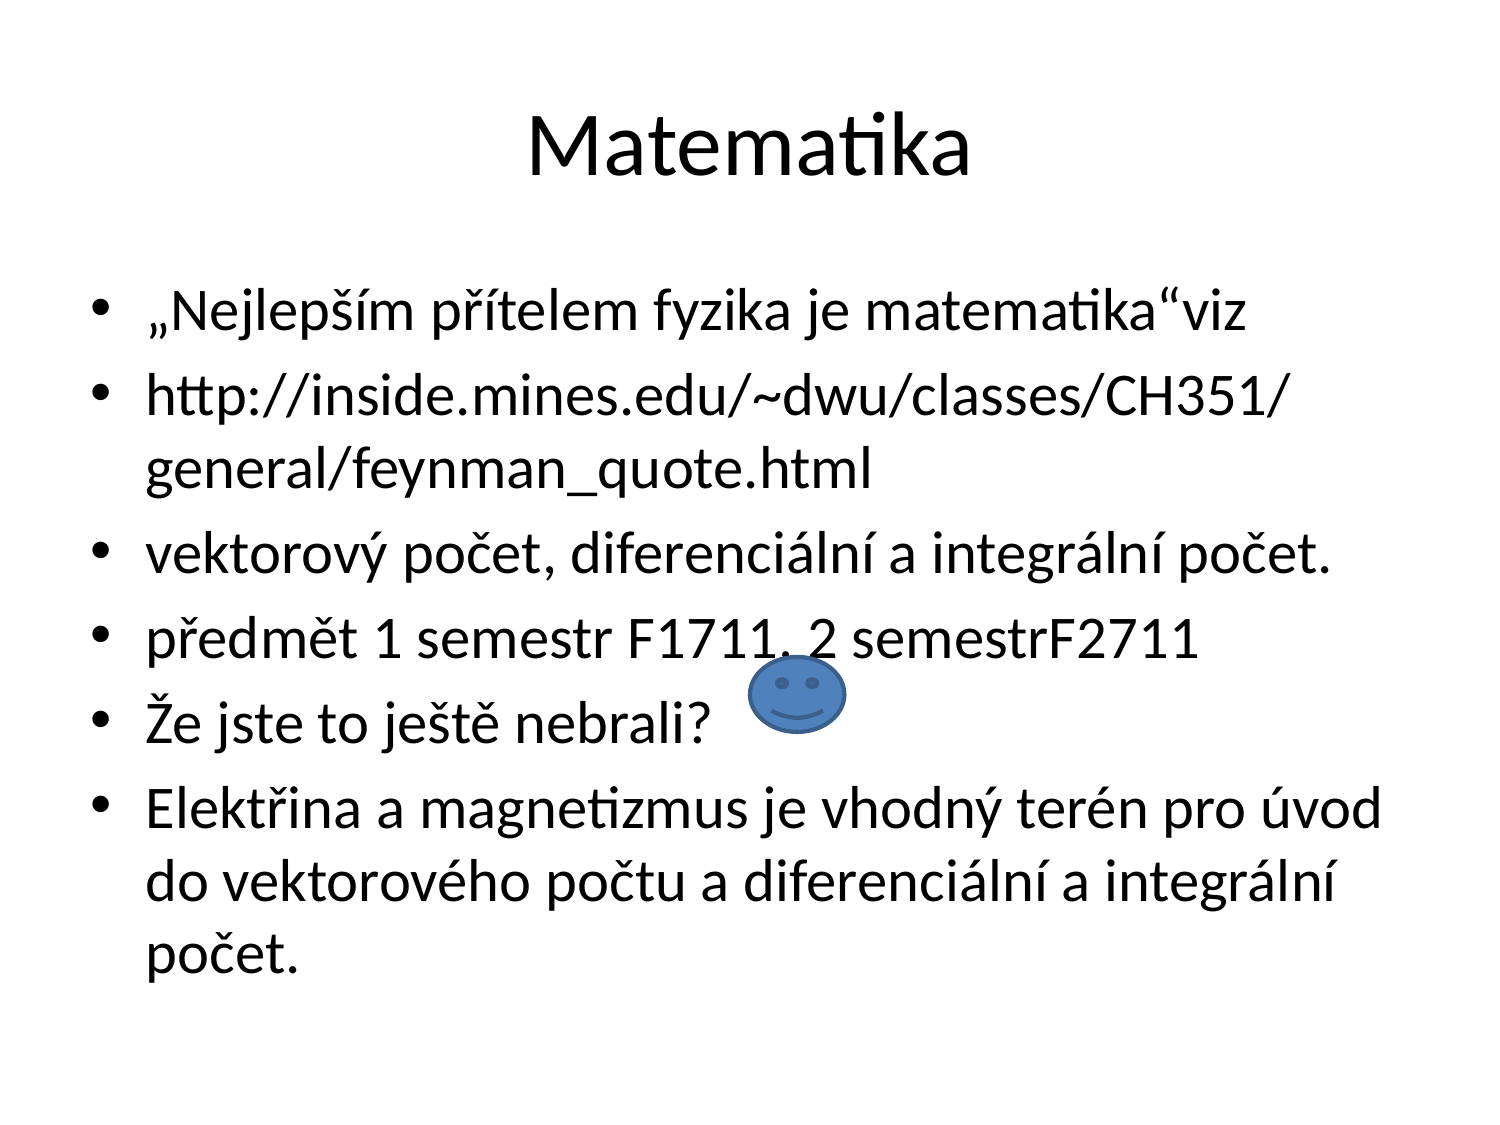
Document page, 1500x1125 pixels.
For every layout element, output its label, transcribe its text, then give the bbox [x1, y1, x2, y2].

list „Nejlepším přítelem fyzika je matematika“viz http://inside.mines.edu/~dwu/classes/CH351/general/feynman_quote.html vektorový počet, diferenciální a integrální počet. předmět 1 semestr F1711, 2 semestrF2711 Že jste to ještě nebrali? Elektřina a magnetizmus je vhodný terén pro úvod do vektorového počtu a diferenciální a integrální počet. [75, 262, 1425, 1005]
title Matematika [75, 45, 1425, 233]
text_box [747, 654, 847, 735]
